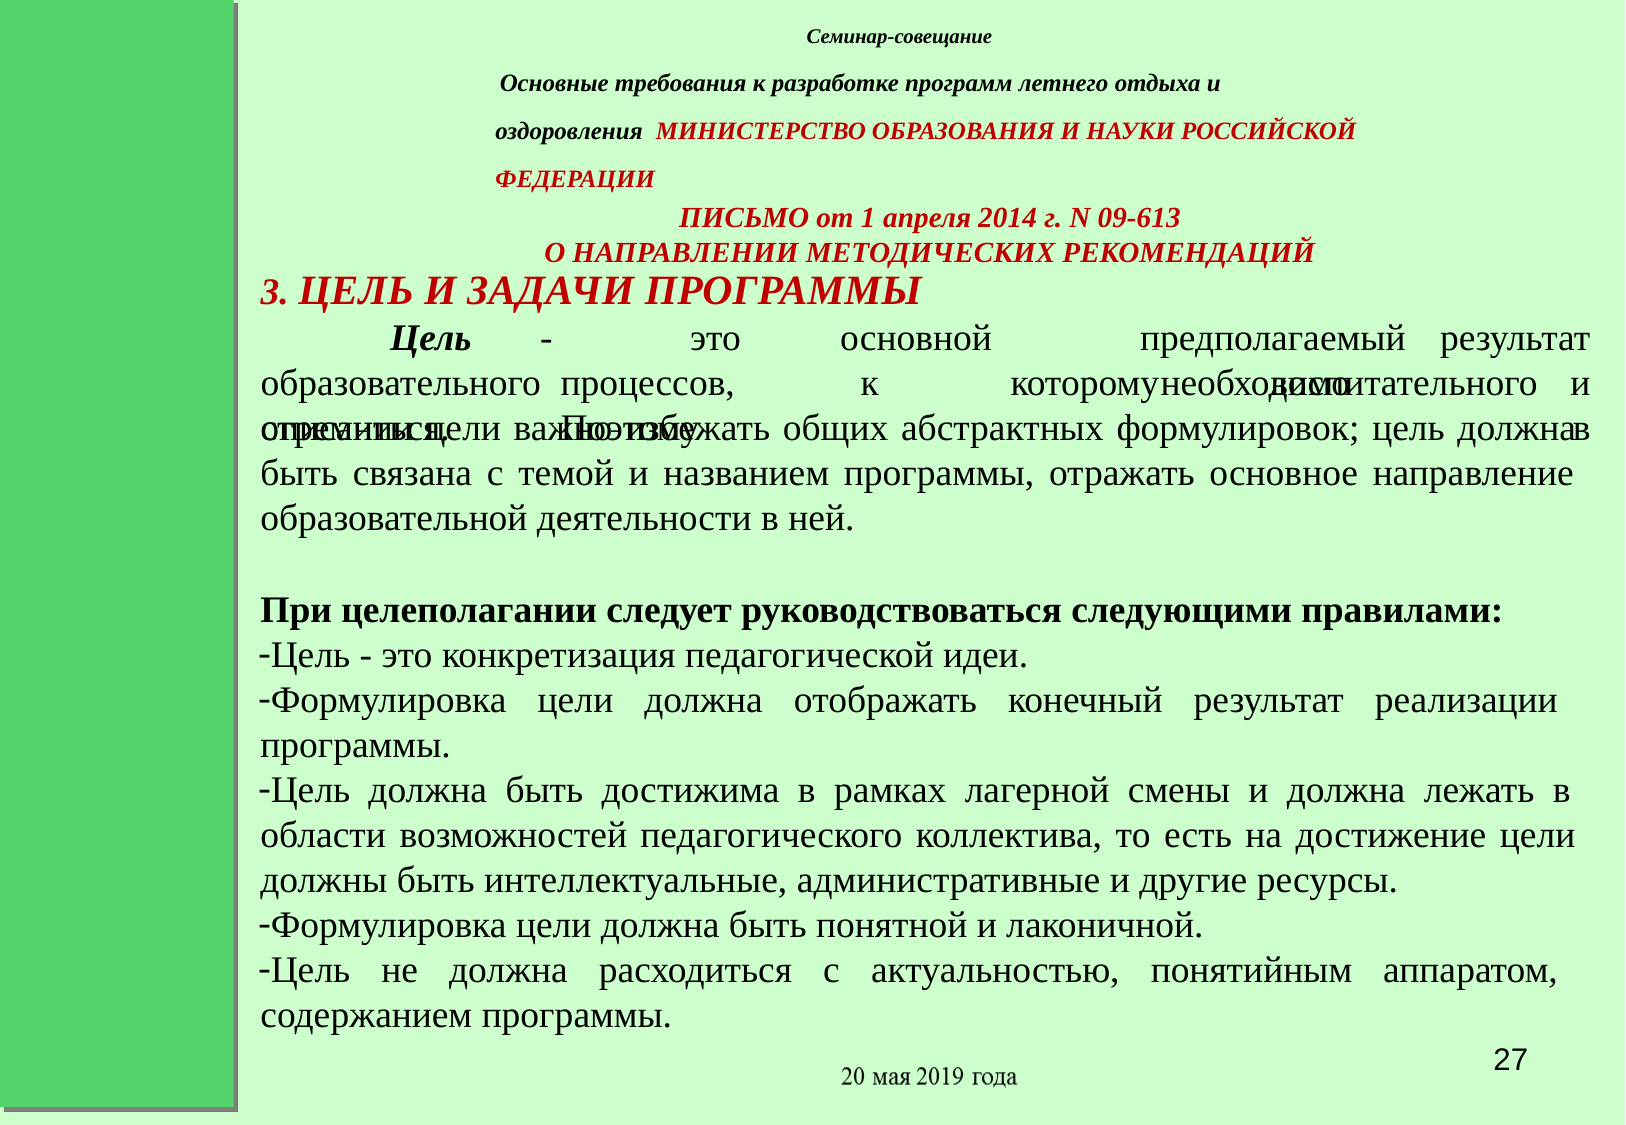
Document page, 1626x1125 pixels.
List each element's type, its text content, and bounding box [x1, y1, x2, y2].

text_box Семинар-совещание Основные требования к разработке программ летнего отдыха и оздоровления МИНИСТЕРСТВО ОБРАЗОВАНИЯ И НАУКИ РОССИЙСКОЙ ФЕДЕРАЦИИ ПИСЬМО от 1 апреля 2014 г. N 09-613 О НАПРАВЛЕНИИ МЕТОДИЧЕСКИХ РЕКОМЕНДАЦИЙ [493, 20, 1377, 269]
text_box [3, 3, 238, 1112]
text_box [0, 0, 234, 1108]
text_box описании цели важно избежать общих абстрактных формулировок; цель должна быть связана с темой и названием программы, отражать основное направление образовательной деятельности в ней. При целеполагании следует руководствоваться следующими правилами: Цель - это конкретизация педагогической идеи. Формулировка цели должна отображать конечный результат реализации программы. Цель должна быть достижима в рамках лагерной смены и должна лежать в области возможностей педагогического коллектива, то есть на достижение цели должны быть интеллектуальные, административные и другие ресурсы. Формулировка цели должна быть понятной и лаконичной. Цель не должна расходиться с актуальностью, понятийным аппаратом, содержанием программы. [258, 400, 1592, 1035]
text_box 3. ЦЕЛЬ И ЗАДАЧИ ПРОГРАММЫ [258, 260, 923, 310]
text_box Цель - это основной предполагаемый результат воспитательного и в [258, 310, 1592, 400]
slide_number ‹#› [1489, 1035, 1533, 1125]
picture [824, 1051, 1100, 1106]
